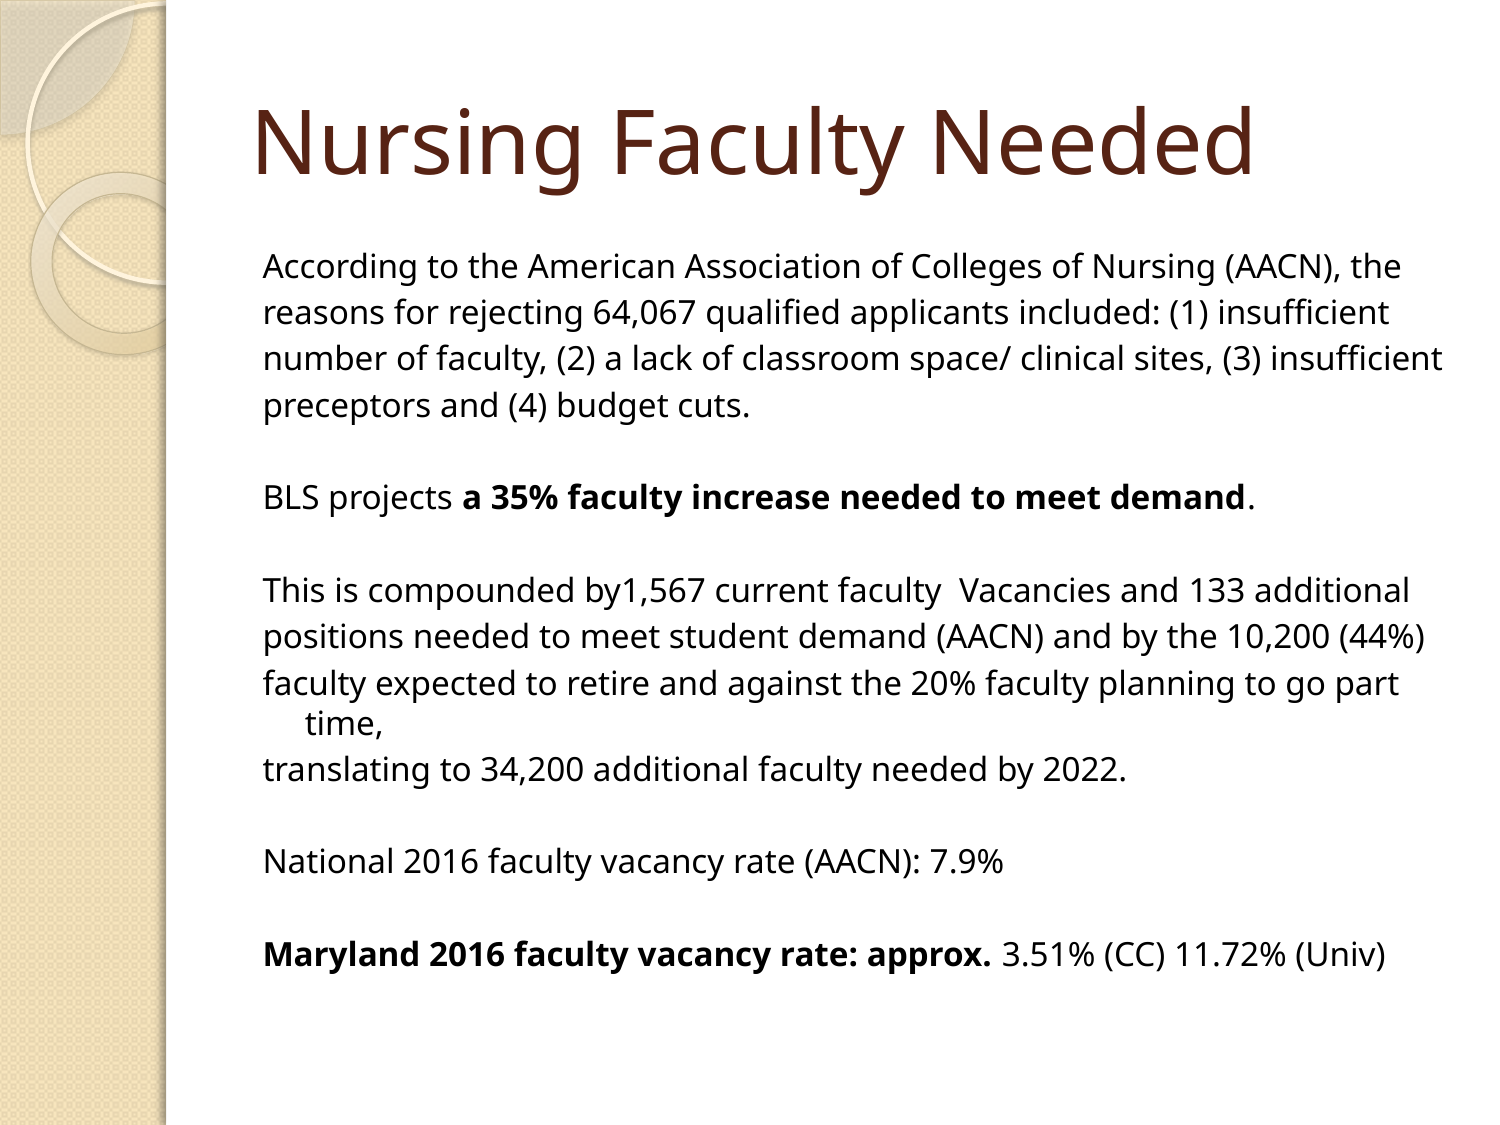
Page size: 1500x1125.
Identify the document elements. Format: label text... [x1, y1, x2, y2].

title Nursing Faculty Needed [235, 45, 1466, 233]
list According to the American Association of Colleges of Nursing (AACN), the reasons for rejecting 64,067 qualified applicants included: (1) insufficient number of faculty, (2) a lack of classroom space/ clinical sites, (3) insufficient preceptors and (4) budget cuts. BLS projects a 35% faculty increase needed to meet demand. This is compounded by1,567 current faculty Vacancies and 133 additional positions needed to meet student demand (AACN) and by the 10,200 (44%) faculty expected to retire and against the 20% faculty planning to go part time, translating to 34,200 additional faculty needed by 2022. National 2016 faculty vacancy rate (AACN): 7.9% Maryland 2016 faculty vacancy rate: approx. 3.51% (CC) 11.72% (Univ) [235, 237, 1466, 1025]
